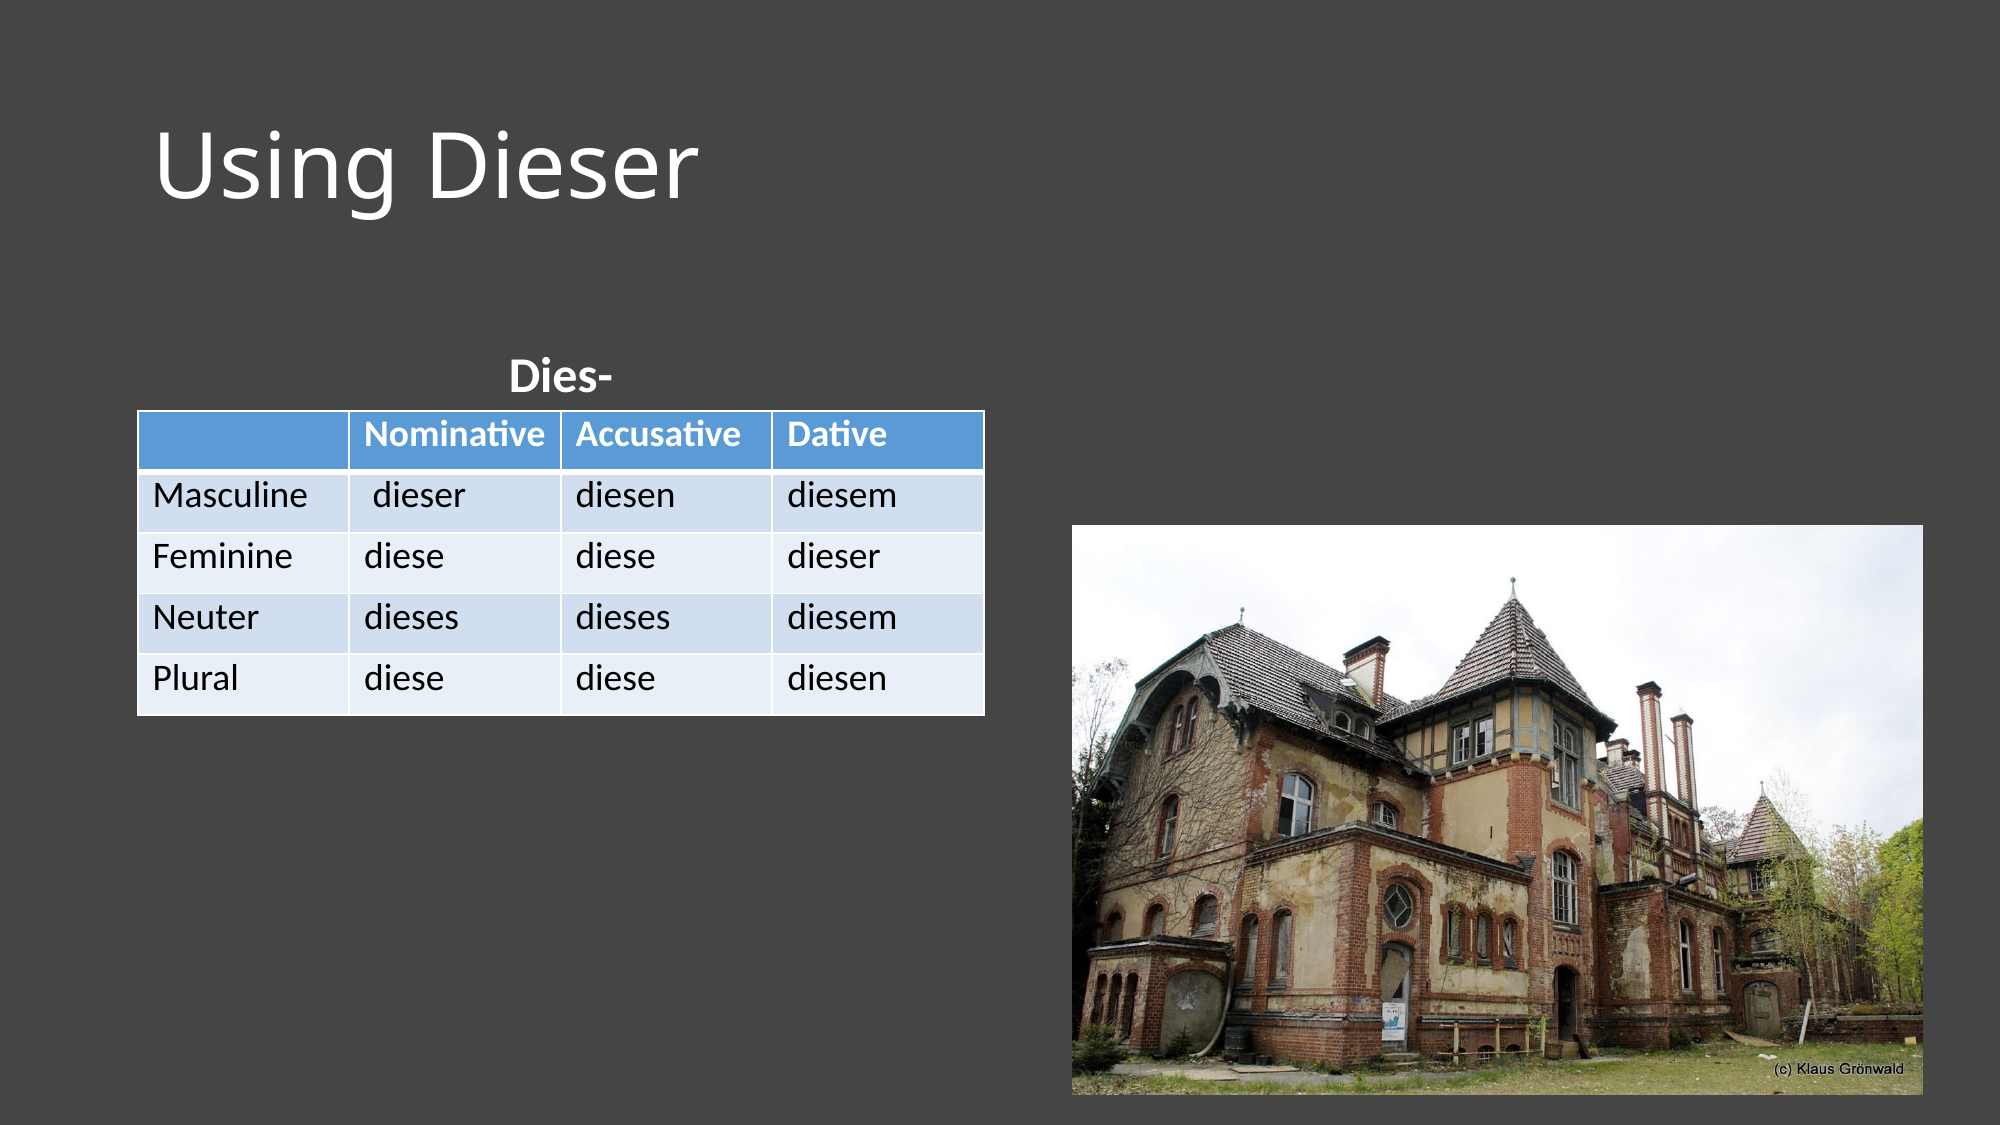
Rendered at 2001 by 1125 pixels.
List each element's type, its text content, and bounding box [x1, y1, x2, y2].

table_cell diesen [773, 655, 983, 714]
table_cell Masculine [139, 475, 348, 532]
table_cell diesem [773, 594, 983, 653]
table_cell dieses [350, 594, 560, 653]
table_cell diese [350, 655, 560, 714]
table_cell Feminine [139, 534, 348, 593]
table_header Accusative [562, 412, 771, 469]
table_cell diese [350, 534, 560, 593]
table_cell diese [562, 655, 771, 714]
table_cell Neuter [139, 594, 348, 653]
table_cell diesem [773, 475, 983, 532]
table_header [139, 412, 348, 469]
table_cell dieser [350, 475, 560, 532]
table_cell diesen [562, 475, 771, 532]
table_header Dative [773, 412, 983, 469]
table_header Nominative [350, 412, 560, 469]
table_cell Plural [139, 655, 348, 714]
table_cell dieses [562, 594, 771, 653]
title Using Dieser [137, 59, 1863, 278]
list Dies- [137, 275, 984, 410]
table_cell dieser [773, 534, 983, 593]
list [1072, 525, 1923, 1095]
table_cell diese [562, 534, 771, 593]
